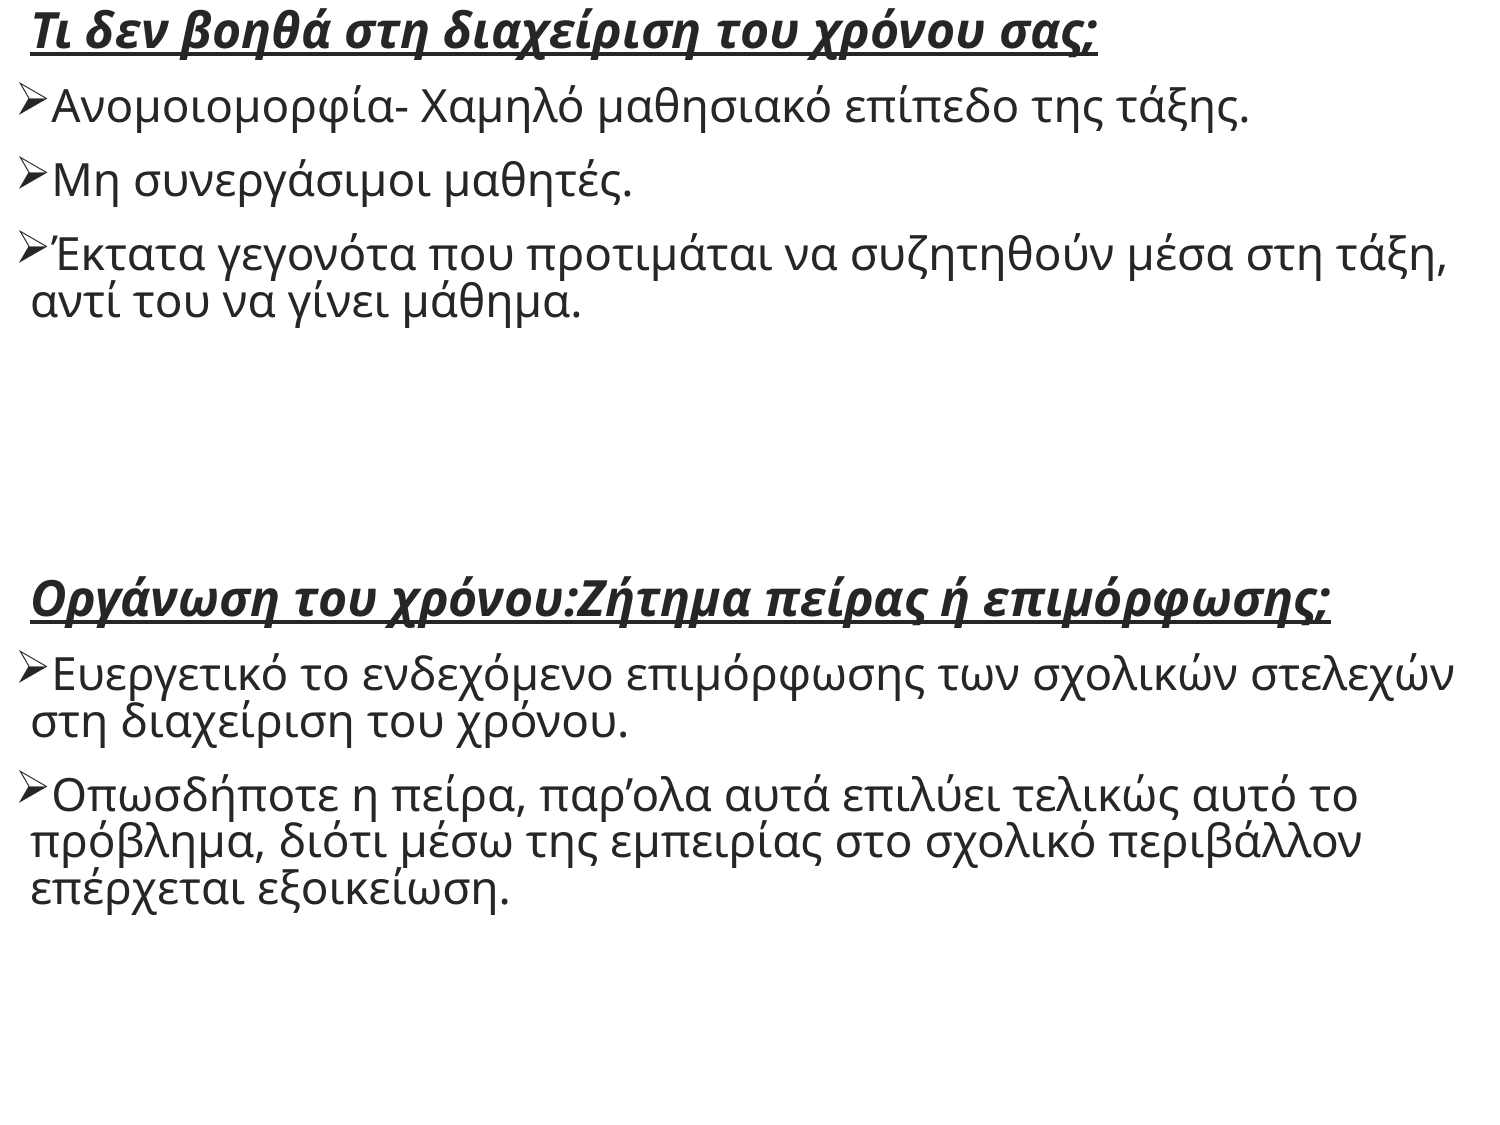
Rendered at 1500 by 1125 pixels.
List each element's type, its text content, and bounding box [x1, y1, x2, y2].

list Τι δεν βοηθά στη διαχείριση του χρόνου σας; Ανομοιομορφία- Χαμηλό μαθησιακό επίπεδο της τάξης. Μη συνεργάσιμοι μαθητές. Έκτατα γεγονότα που προτιμάται να συζητηθούν μέσα στη τάξη, αντί του να γίνει μάθημα. Οργάνωση του χρόνου:Ζήτημα πείρας ή επιμόρφωσης; Ευεργετικό το ενδεχόμενο επιμόρφωσης των σχολικών στελεχών στη διαχείριση του χρόνου. Οπωσδήποτε η πείρα, παρ’ολα αυτά επιλύει τελικώς αυτό το πρόβλημα, διότι μέσω της εμπειρίας στο σχολικό περιβάλλον επέρχεται εξοικείωση. [0, 0, 1500, 1125]
